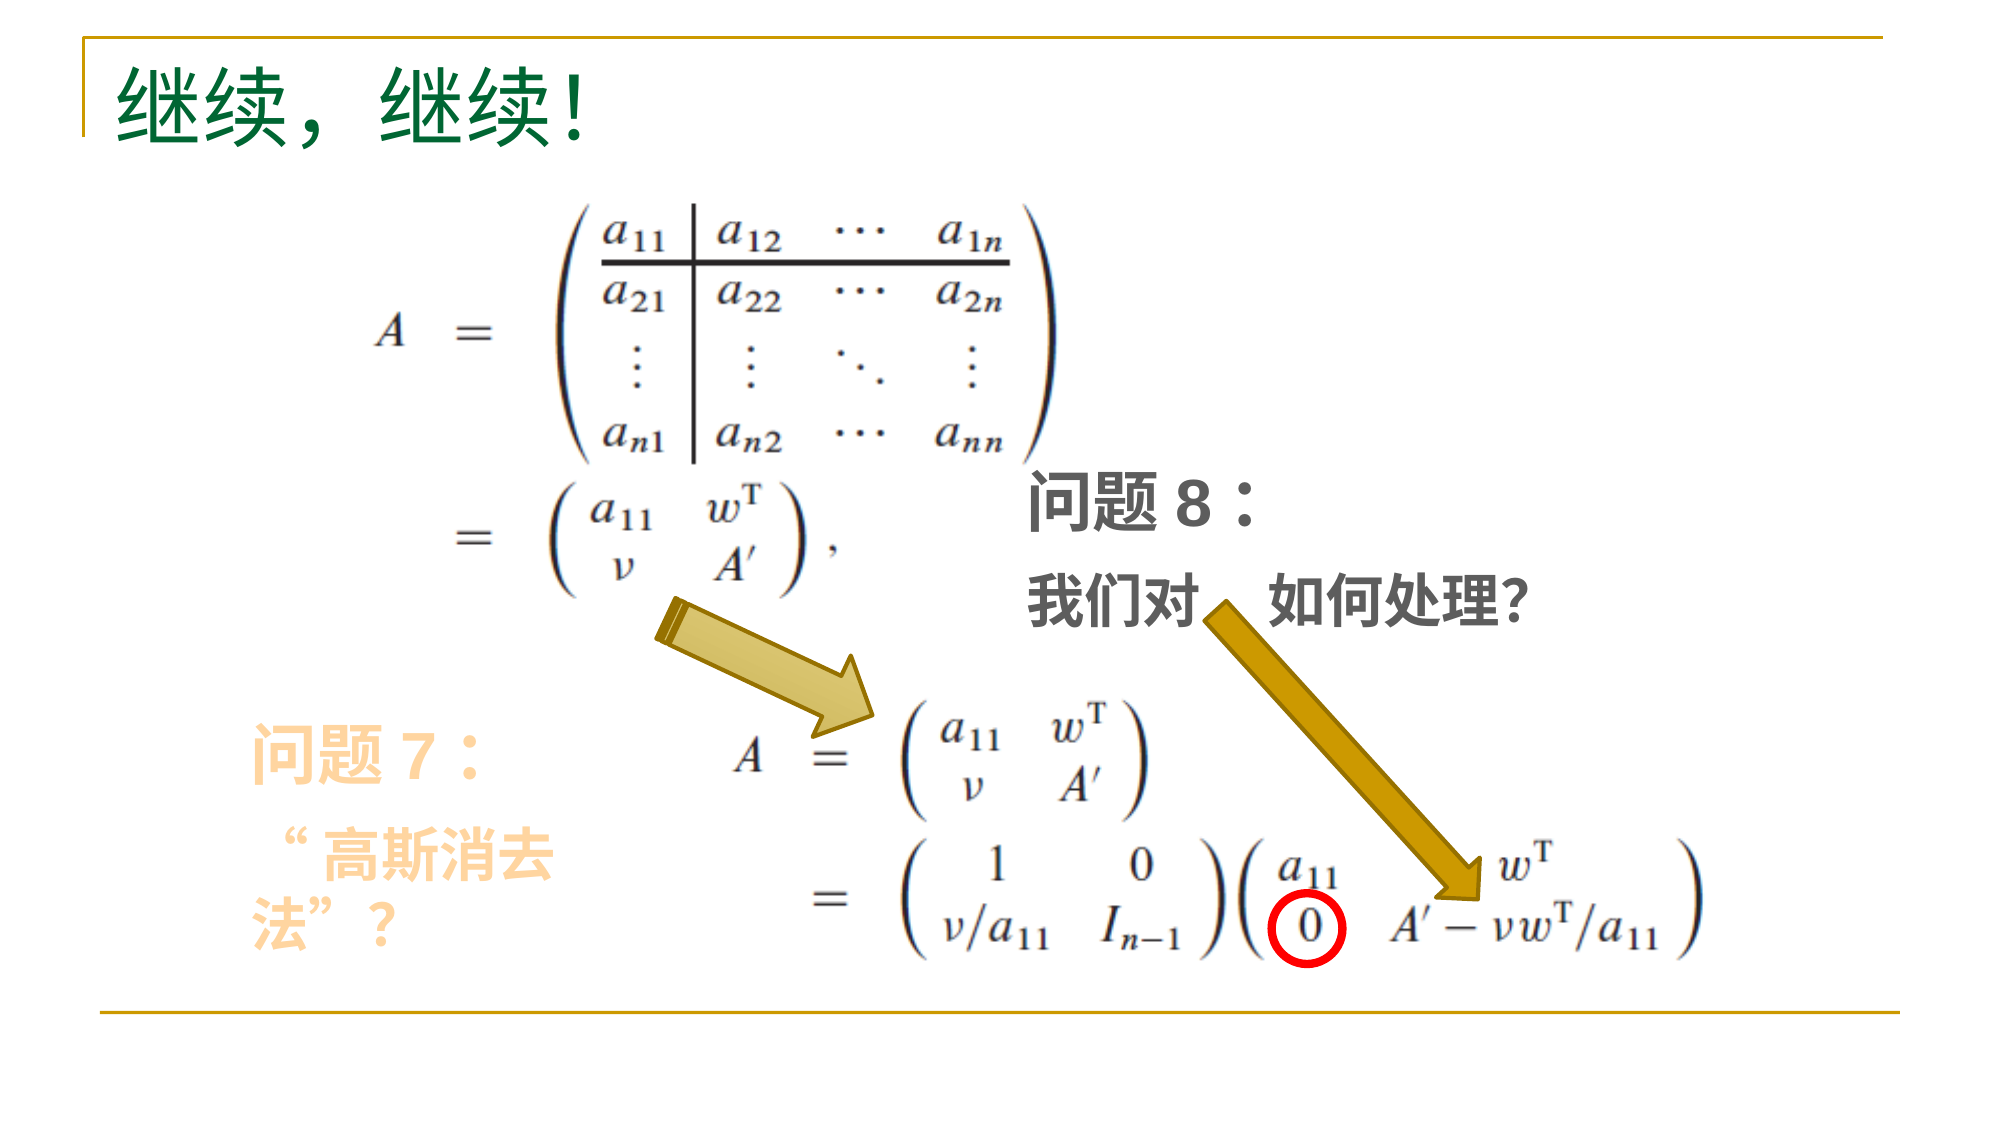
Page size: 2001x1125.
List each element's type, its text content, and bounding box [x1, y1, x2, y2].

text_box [999, 451, 1586, 951]
picture [331, 184, 1111, 618]
text_box [654, 625, 862, 679]
title 继续，继续！ [99, 45, 1900, 233]
picture [716, 680, 1710, 965]
text_box 问题7： “高斯消去法”？ [235, 705, 702, 966]
